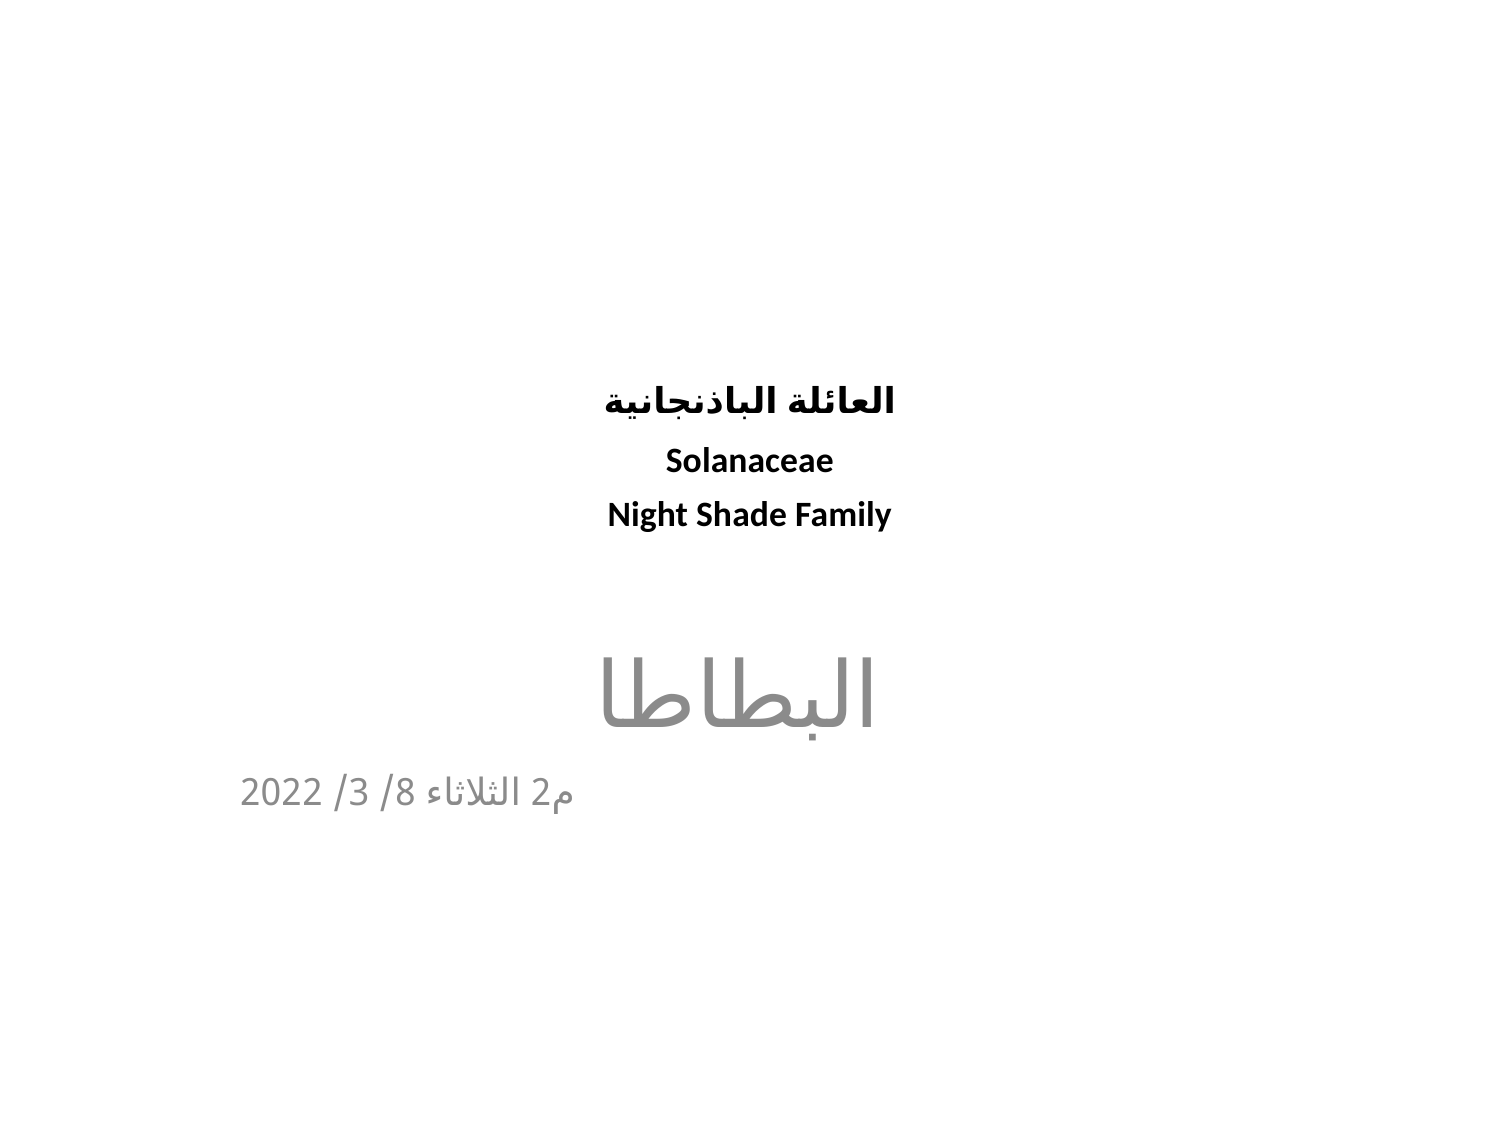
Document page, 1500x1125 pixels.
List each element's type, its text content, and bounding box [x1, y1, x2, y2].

subtitle البطاطا م2 الثلاثاء 8/ 3/ 2022 [225, 637, 1275, 925]
title العائلة الباذنجانية Solanaceae Night Shade Family [112, 349, 1388, 591]
